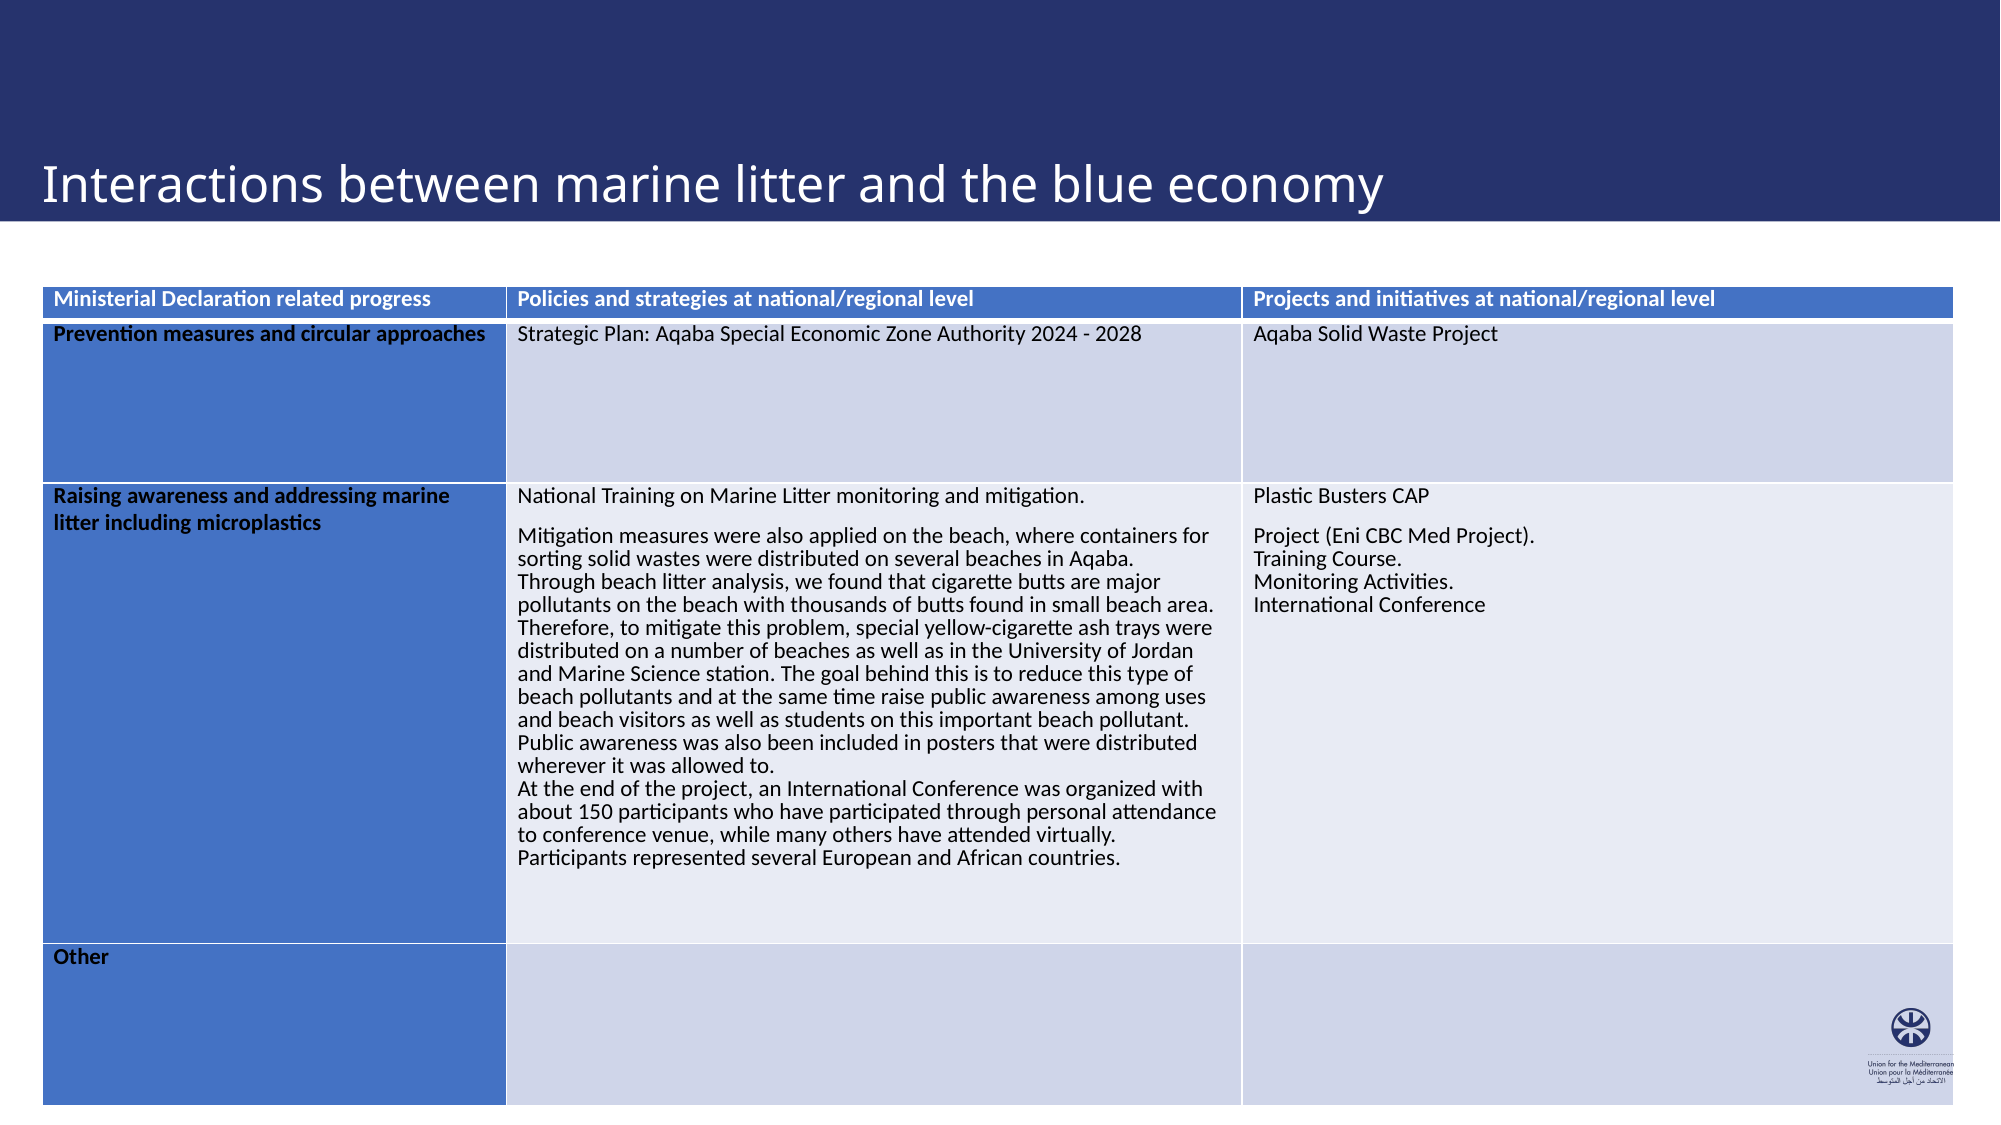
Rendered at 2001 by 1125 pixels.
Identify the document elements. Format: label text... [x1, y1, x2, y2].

text_box Interactions between marine litter and the blue economy [0, 145, 1677, 220]
text_box [0, 0, 2000, 222]
table_cell Other [43, 944, 506, 1105]
table_cell Strategic Plan: Aqaba Special Economic Zone Authority 2024 - 2028 [507, 324, 1241, 482]
table_cell Prevention measures and circular approaches [43, 324, 506, 482]
table_cell Raising awareness and addressing marine litter including microplastics [43, 484, 506, 943]
table_header Policies and strategies at national/regional level [507, 287, 1241, 318]
table_cell [507, 944, 1241, 1105]
table_header Projects and initiatives at national/regional level [1243, 287, 1953, 318]
table_cell Aqaba Solid Waste Project [1243, 324, 1953, 482]
table_cell [1243, 944, 1953, 1105]
table_cell Plastic Busters CAP Project (Eni CBC Med Project). Training Course. Monitoring Activities. International Conference [1243, 484, 1953, 943]
table_cell National Training on Marine Litter monitoring and mitigation. Mitigation measures were also applied on the beach, where containers for sorting solid wastes were distributed on several beaches in Aqaba. Through beach litter analysis, we found that cigarette butts are major pollutants on the beach with thousands of butts found in small beach area. Therefore, to mitigate this problem, special yellow-cigarette ash trays were distributed on a number of beaches as well as in the University of Jordan and Marine Science station. The goal behind this is to reduce this type of beach pollutants and at the same time raise public awareness among uses and beach visitors as well as students on this important beach pollutant. Public awareness was also been included in posters that were distributed wherever it was allowed to. At the end of the project, an International Conference was organized with about 150 participants who have participated through personal attendance to conference venue, while many others have attended virtually. Participants represented several European and African countries. [507, 484, 1241, 943]
table_header Ministerial Declaration related progress [43, 287, 506, 318]
picture [1868, 1008, 1954, 1085]
